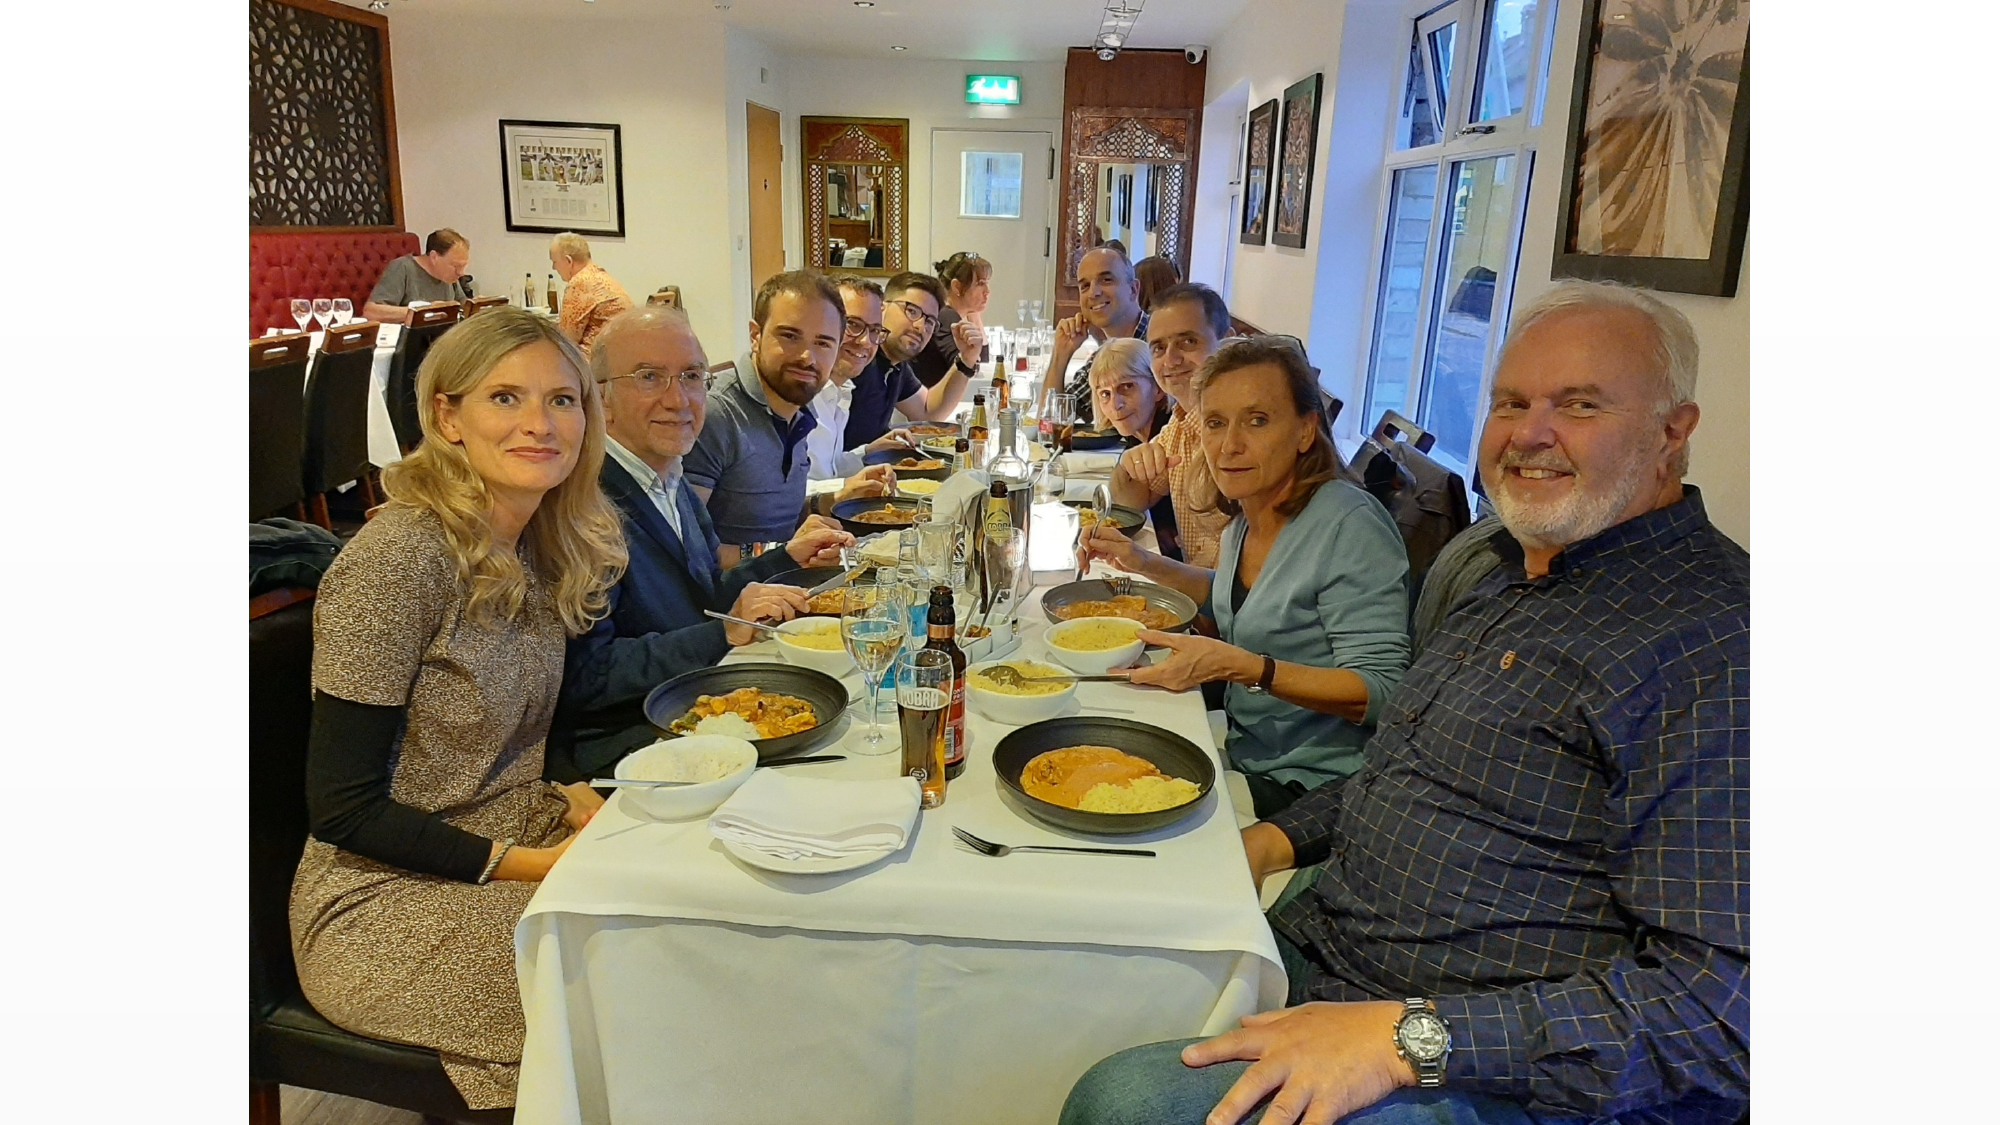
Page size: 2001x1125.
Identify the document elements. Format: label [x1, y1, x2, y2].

picture [249, 0, 1750, 1125]
